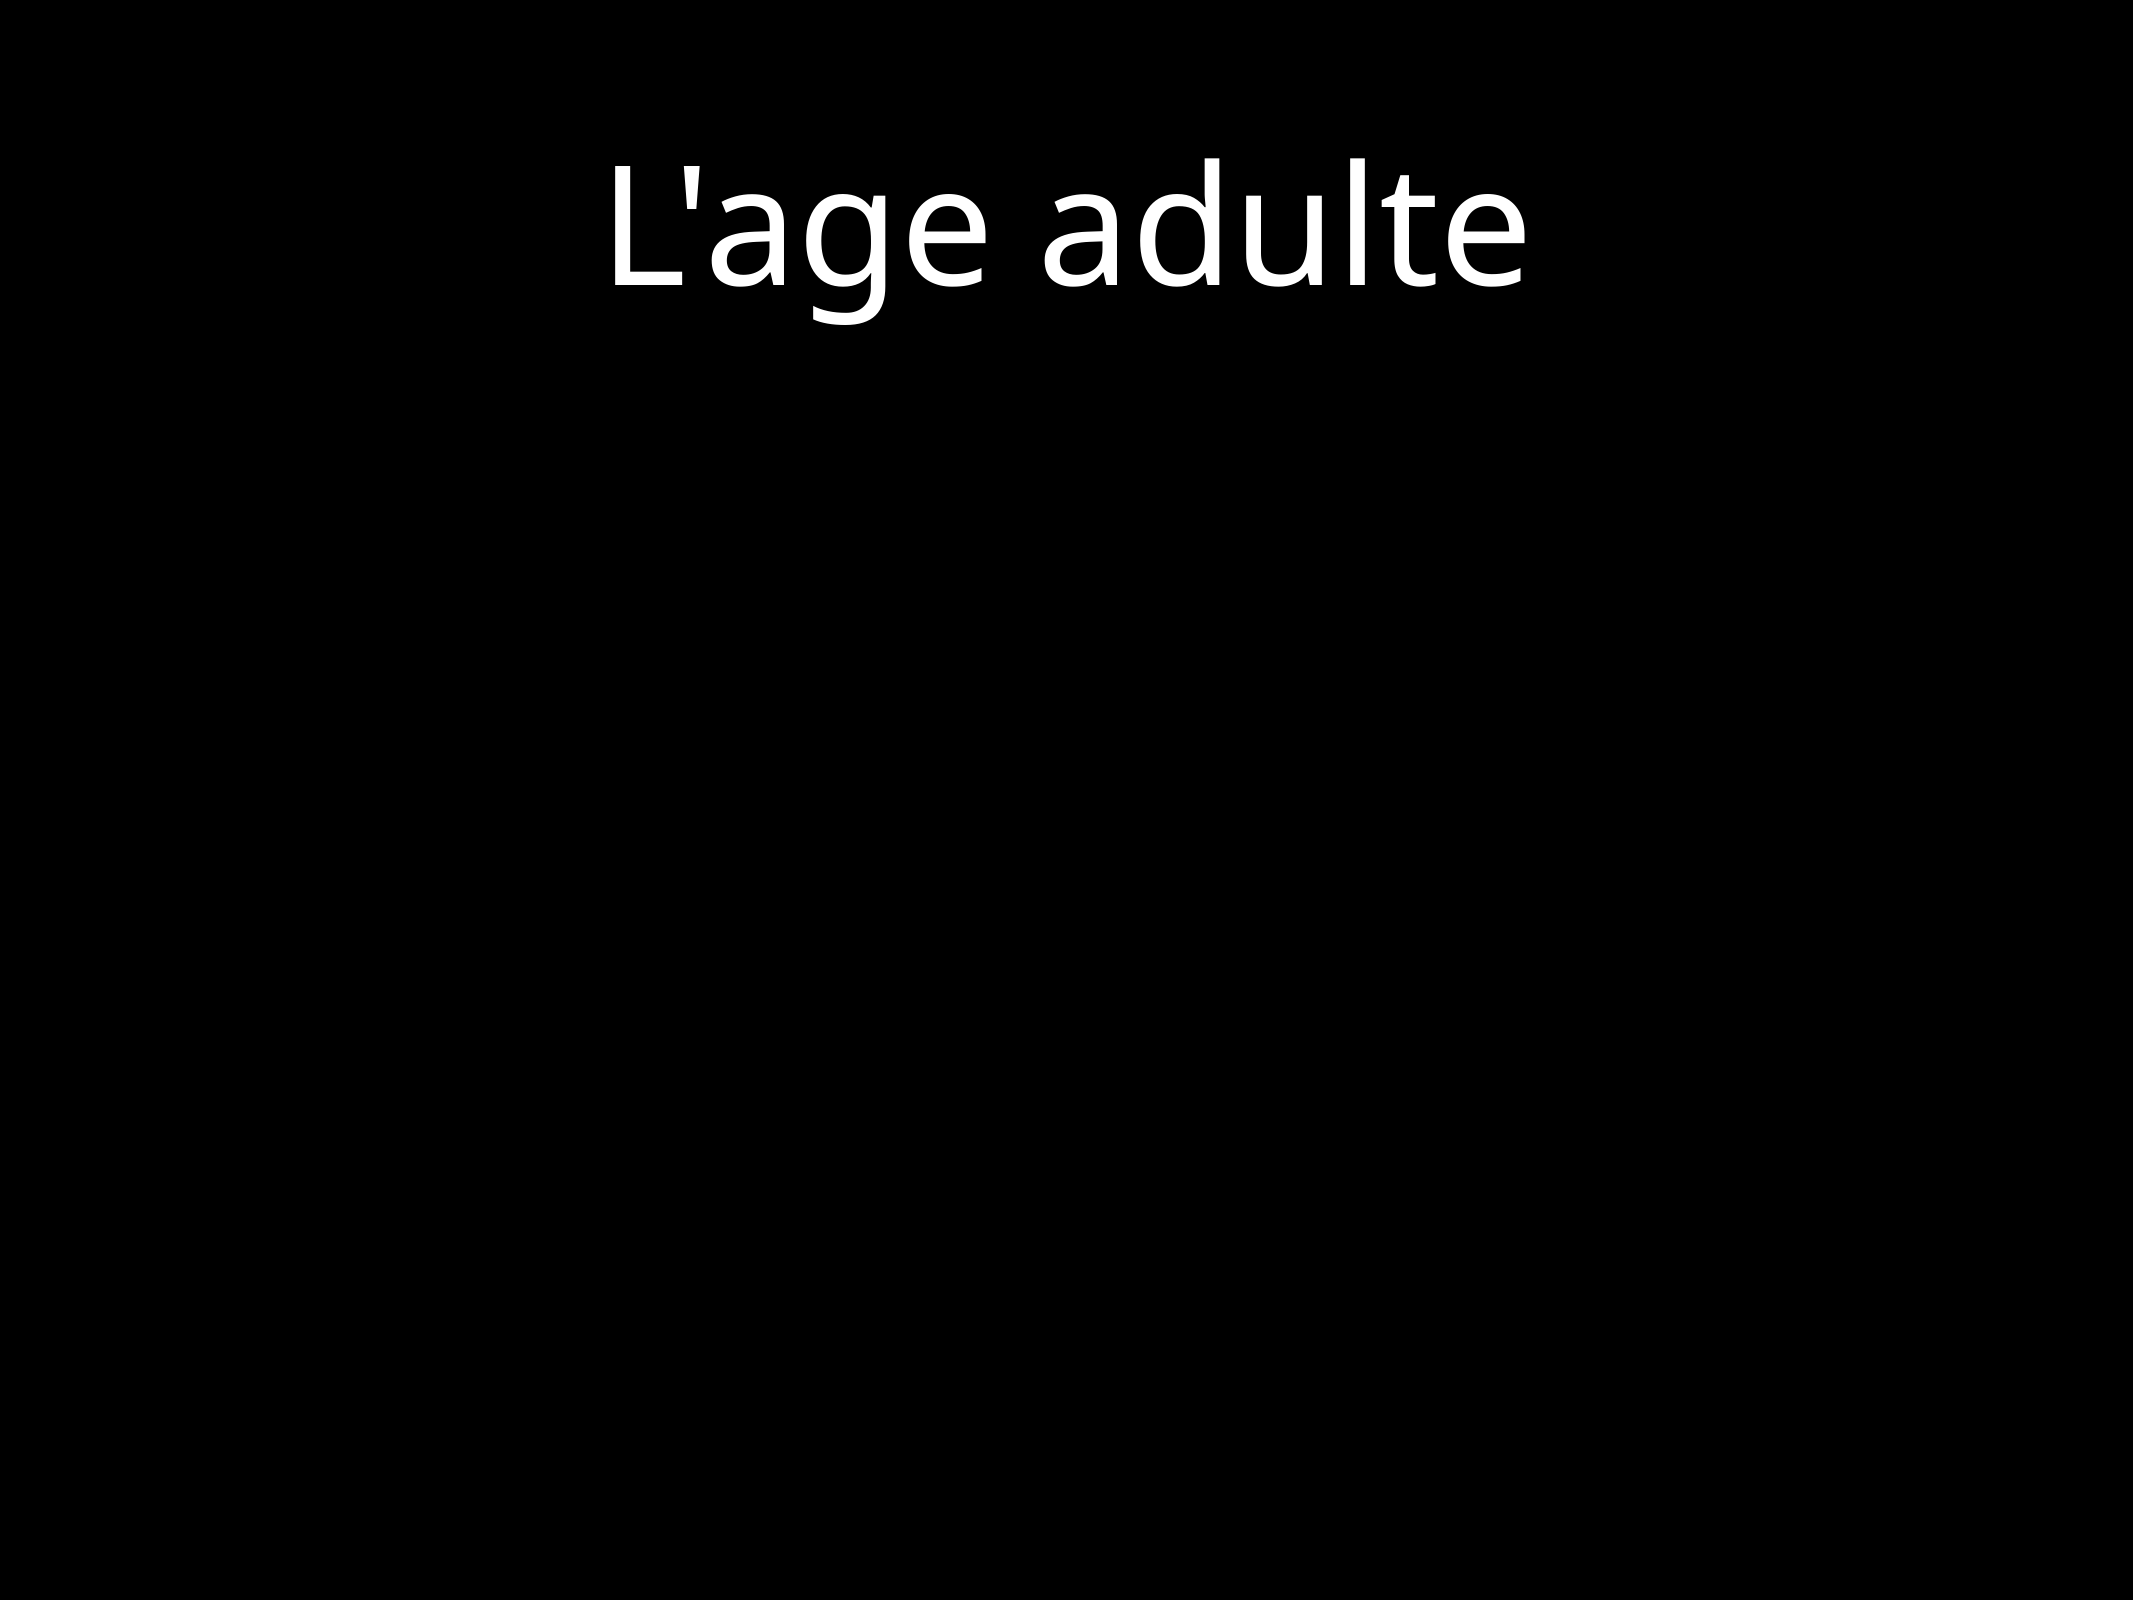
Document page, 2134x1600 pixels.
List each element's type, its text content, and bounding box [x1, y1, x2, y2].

title L'age adulte [155, 41, 1978, 397]
